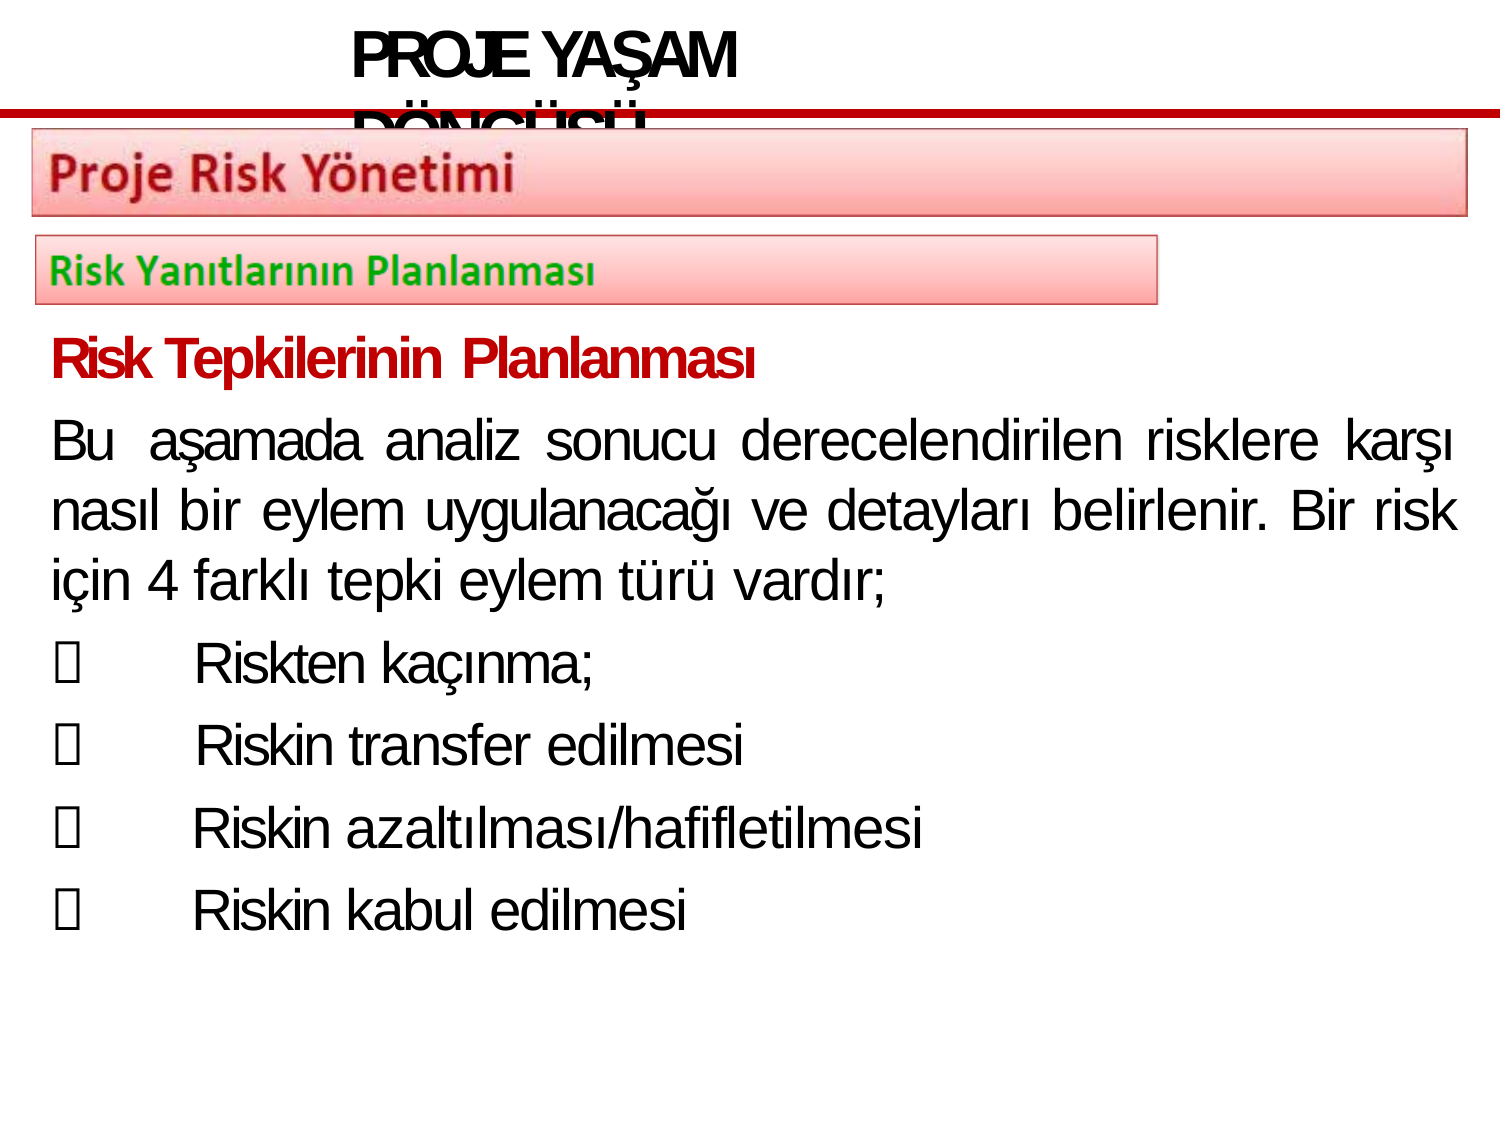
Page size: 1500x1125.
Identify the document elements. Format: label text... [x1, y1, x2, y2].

text_box [31, 128, 1468, 217]
text_box Risk Tepkilerinin Planlanması Bu aşamada analiz sonucu derecelendirilen risklere karşı nasıl bir eylem uygulanacağı ve detayları belirlenir. Bir risk için 4 farklı tepki eylem türü vardır;  Riskten kaçınma;  Riskin transfer edilmesi  Riskin azaltılması/hafifletilmesi  Riskin kabul edilmesi [48, 305, 1476, 943]
title PROJE YAŞAM DÖNGÜSÜ [348, 8, 1045, 128]
text_box [35, 232, 1161, 305]
